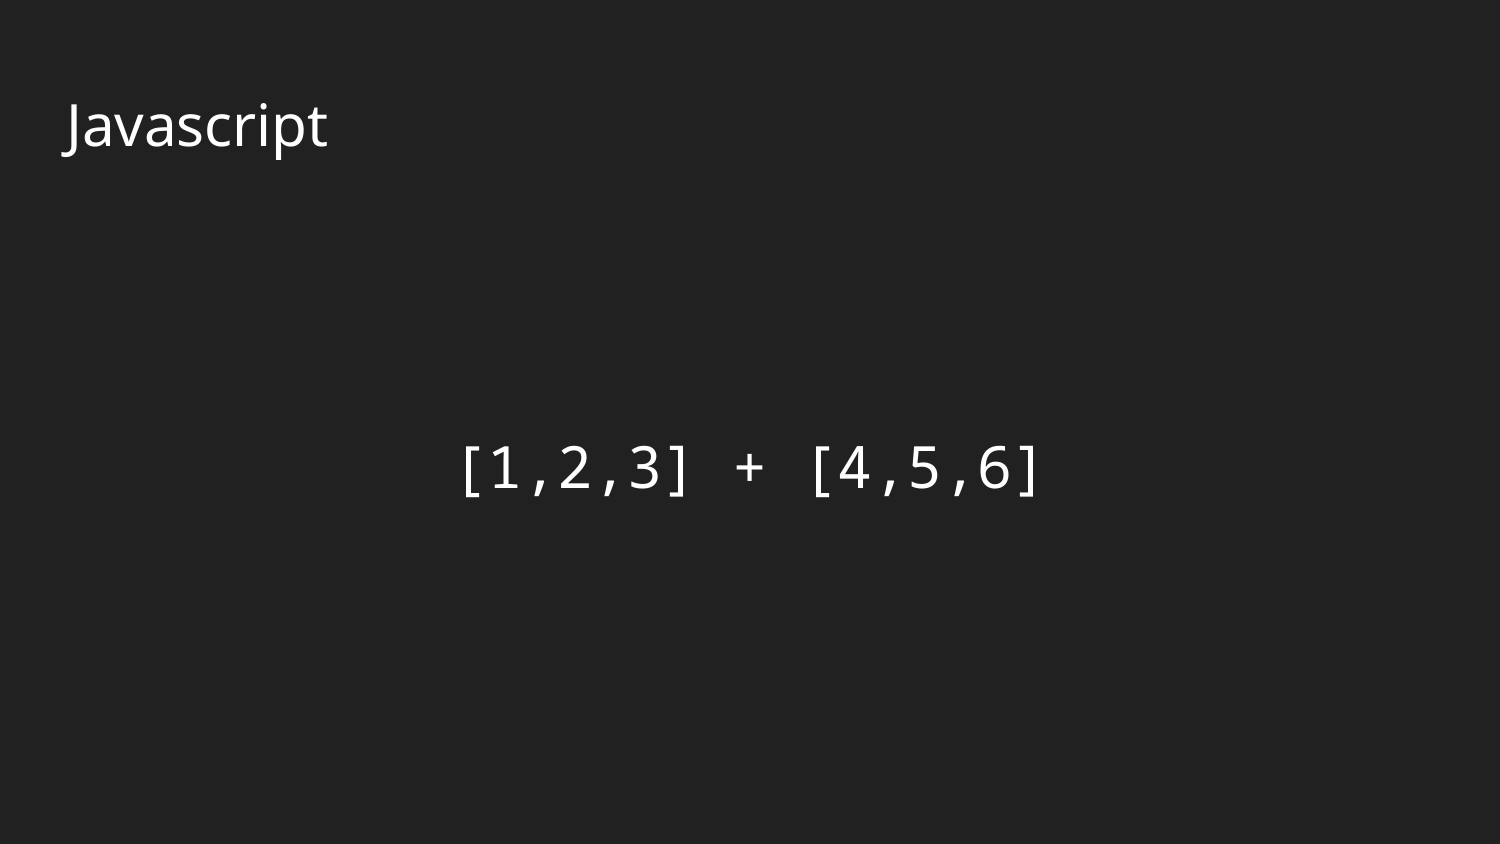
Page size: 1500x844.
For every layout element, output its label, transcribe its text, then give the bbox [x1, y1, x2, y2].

title [1,2,3] + [4,5,6] [51, 166, 1449, 765]
title Javascript [51, 72, 1449, 166]
